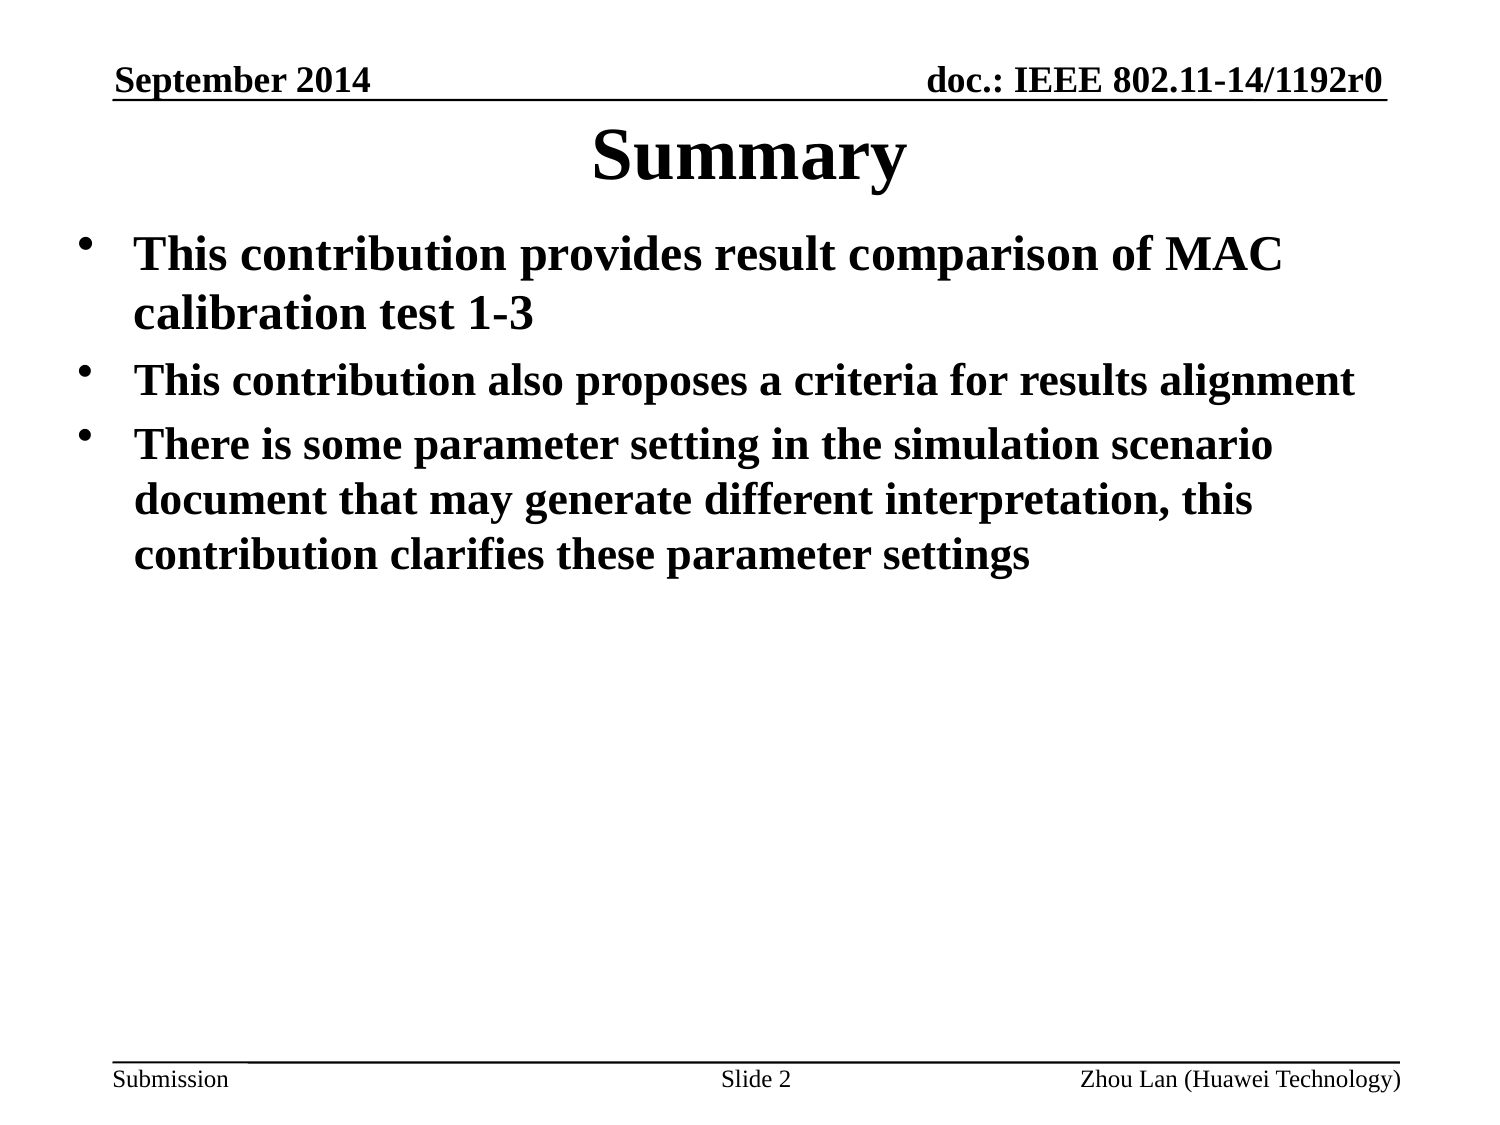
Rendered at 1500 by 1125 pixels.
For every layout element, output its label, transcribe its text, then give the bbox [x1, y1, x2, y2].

list This contribution provides result comparison of MAC calibration test 1-3 This contribution also proposes a criteria for results alignment There is some parameter setting in the simulation scenario document that may generate different interpretation, this contribution clarifies these parameter settings [62, 212, 1475, 888]
slide_number Slide 2 [712, 1061, 800, 1093]
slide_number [114, 54, 374, 101]
title Summary [112, 62, 1388, 212]
footer Zhou Lan (Huawei Technology) [1075, 1061, 1402, 1093]
